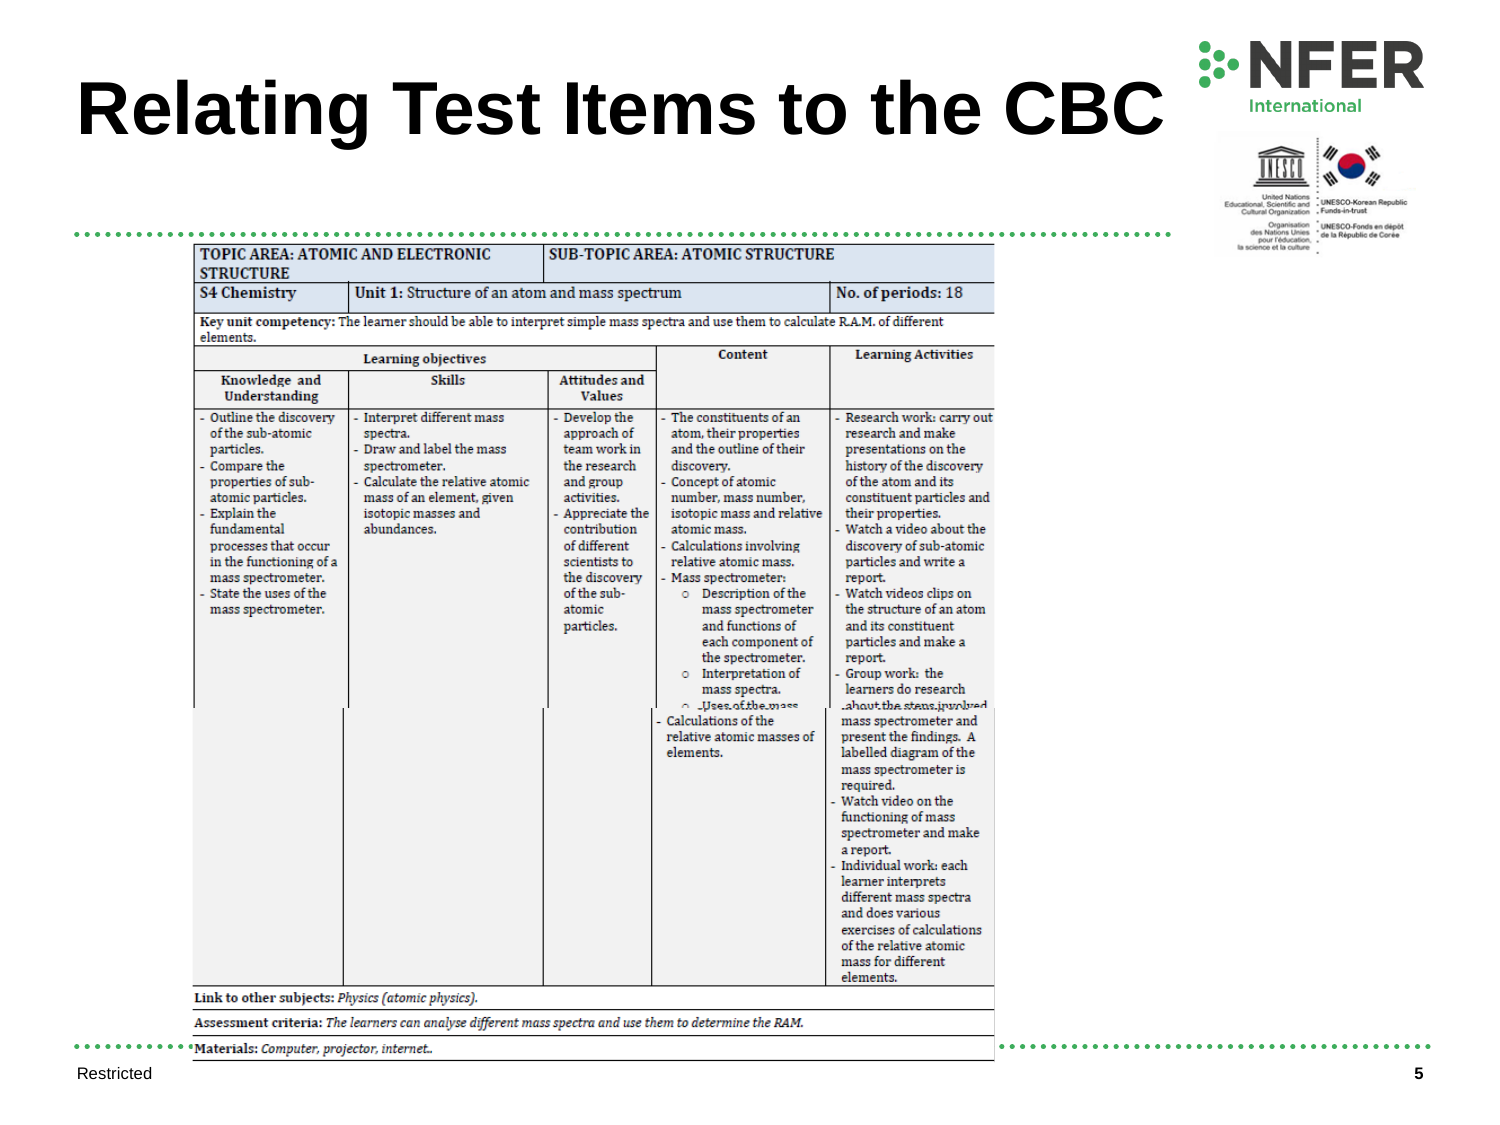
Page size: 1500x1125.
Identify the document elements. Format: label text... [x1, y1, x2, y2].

footer Restricted [76, 1062, 977, 1105]
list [192, 240, 995, 708]
picture [1207, 131, 1416, 263]
picture [192, 708, 995, 1063]
title Relating Test Items to the CBC [76, 76, 1171, 225]
picture [1199, 41, 1424, 112]
slide_number 5 [1340, 1062, 1424, 1105]
